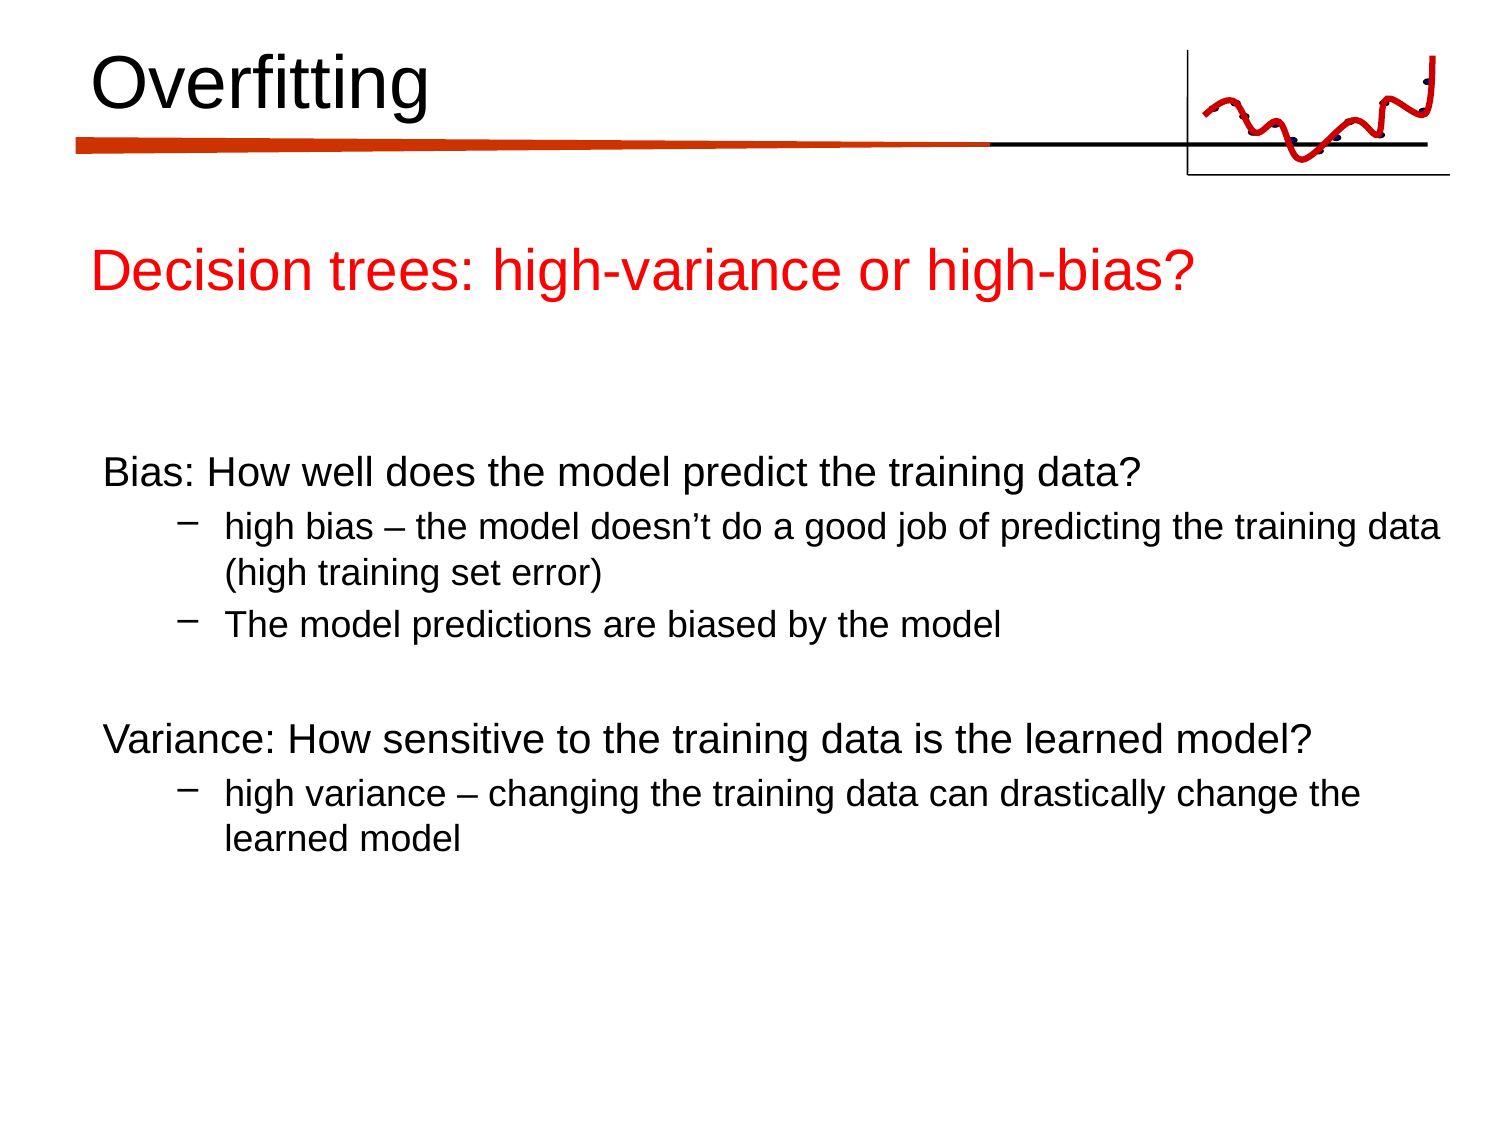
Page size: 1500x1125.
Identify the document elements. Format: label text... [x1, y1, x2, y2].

title Overfitting [74, 24, 1426, 133]
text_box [1187, 49, 1451, 176]
list Decision trees: high-variance or high-bias? [74, 224, 1426, 338]
text_box Bias: How well does the model predict the training data? high bias – the model doesn’t do a good job of predicting the training data (high training set error) The model predictions are biased by the model Variance: How sensitive to the training data is the learned model? high variance – changing the training data can drastically change the learned model [87, 437, 1475, 950]
